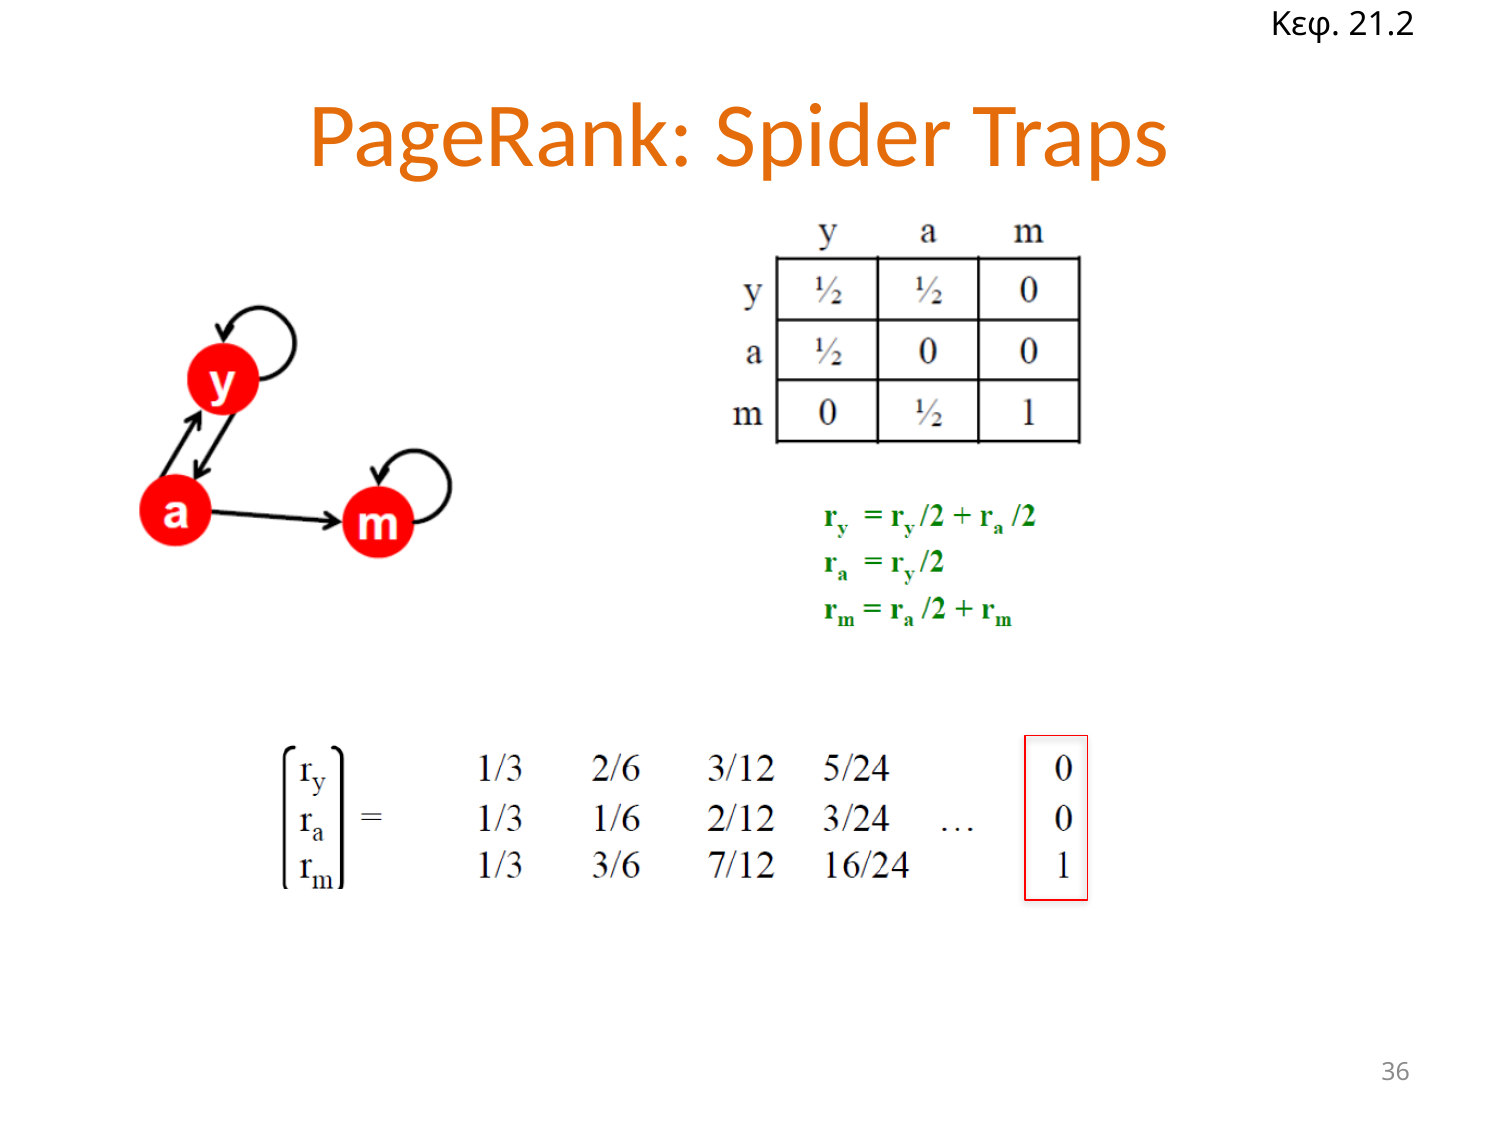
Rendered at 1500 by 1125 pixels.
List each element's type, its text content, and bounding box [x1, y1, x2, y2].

text_box [1024, 896, 1088, 901]
text_box Κεφ. 21.2 [1255, 0, 1430, 50]
title PageRank: Spider Traps [37, 27, 1463, 233]
slide_number 36 [1074, 1042, 1425, 1103]
picture [137, 287, 464, 567]
picture [233, 735, 1113, 890]
picture [789, 481, 1048, 638]
picture [724, 199, 1113, 464]
